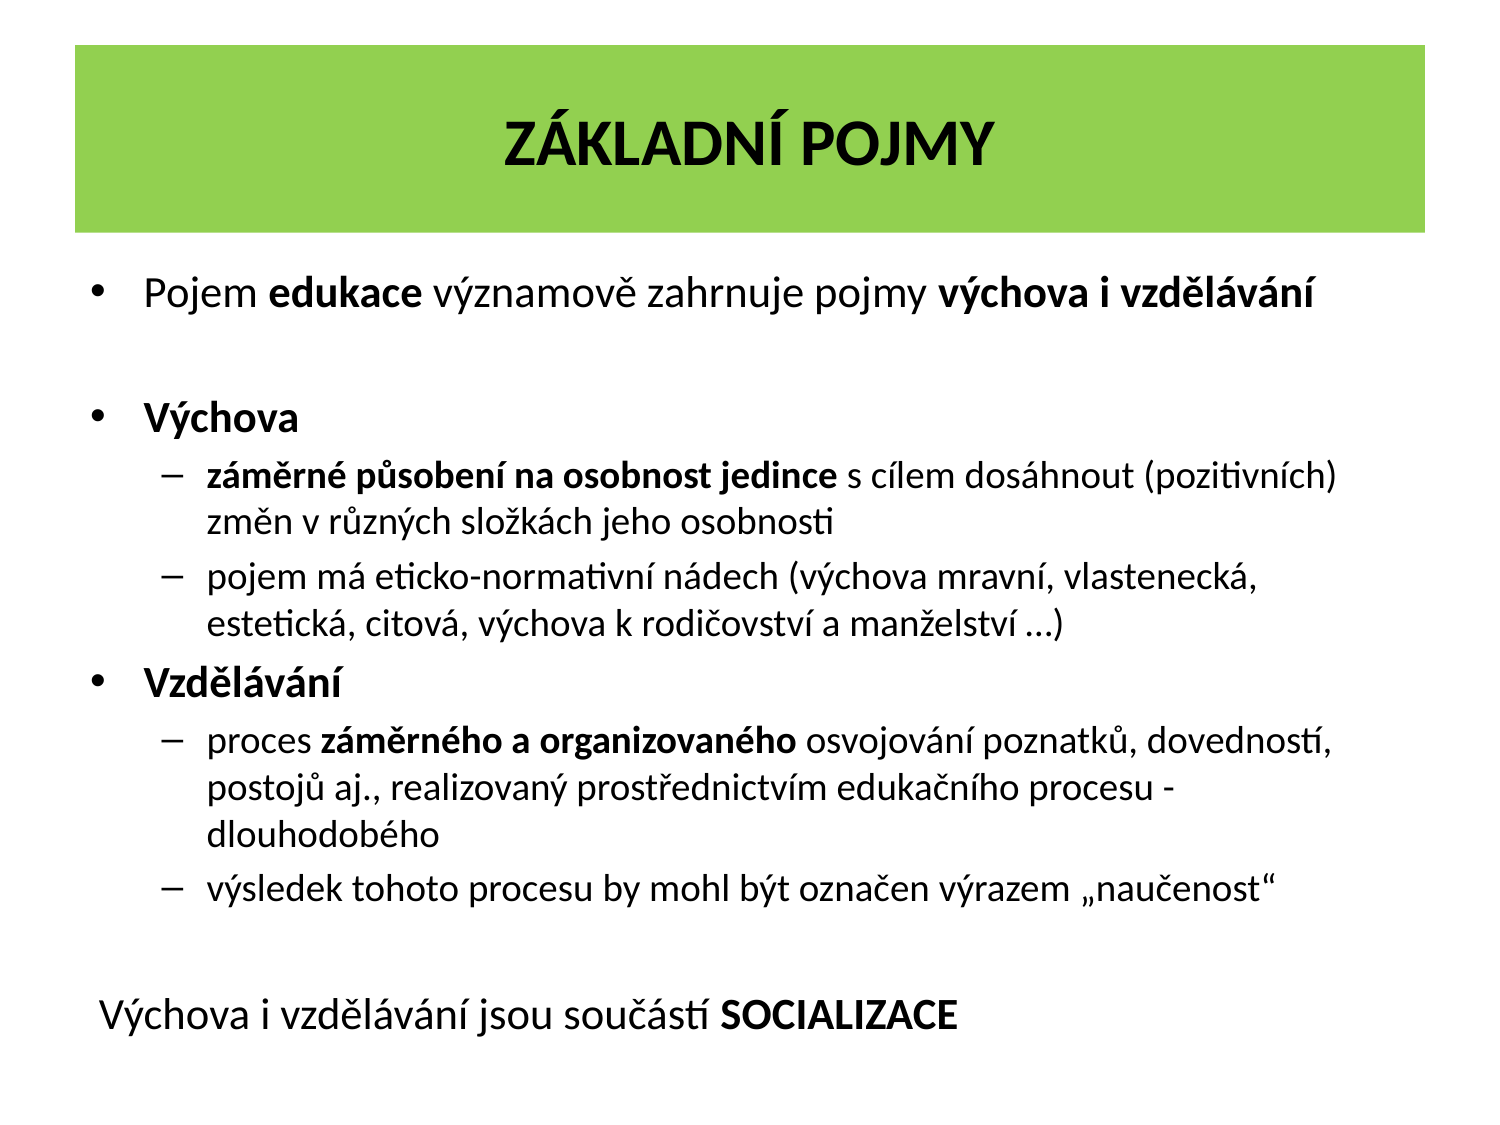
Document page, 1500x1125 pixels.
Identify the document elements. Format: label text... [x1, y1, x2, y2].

list Pojem edukace významově zahrnuje pojmy výchova i vzdělávání Výchova záměrné působení na osobnost jedince s cílem dosáhnout (pozitivních) změn v různých složkách jeho osobnosti pojem má eticko-normativní nádech (výchova mravní, vlastenecká, estetická, citová, výchova k rodičovství a manželství …) Vzdělávání proces záměrného a organizovaného osvojování poznatků, dovedností, postojů aj., realizovaný prostřednictvím edukačního procesu - dlouhodobého výsledek tohoto procesu by mohl být označen výrazem „naučenost“ Výchova i vzdělávání jsou součástí SOCIALIZACE [75, 255, 1425, 1047]
title Základní pojmy [75, 45, 1425, 233]
